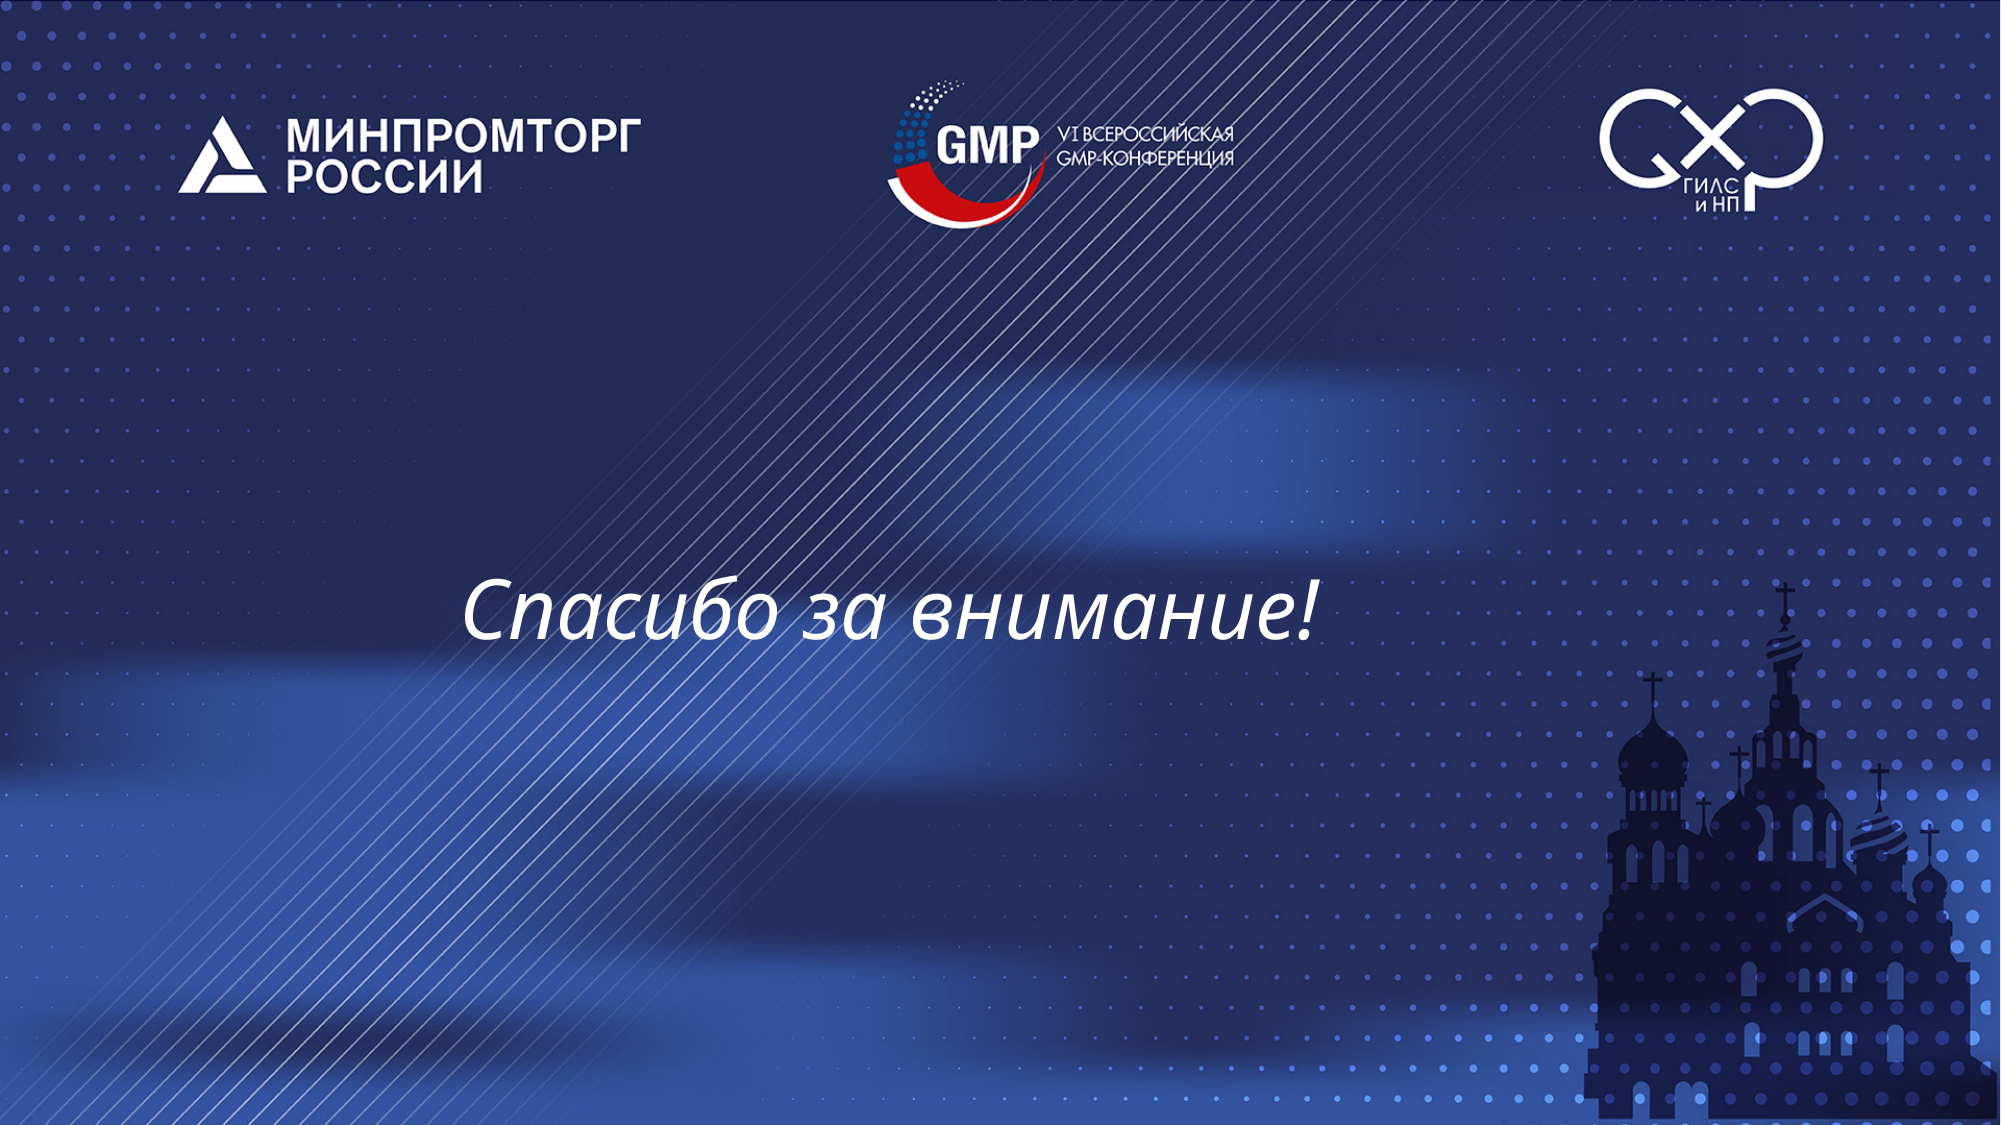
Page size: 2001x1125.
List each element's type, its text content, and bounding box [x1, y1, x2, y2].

text_box Спасибо за внимание! [304, 549, 1475, 709]
picture [0, 0, 2001, 1125]
